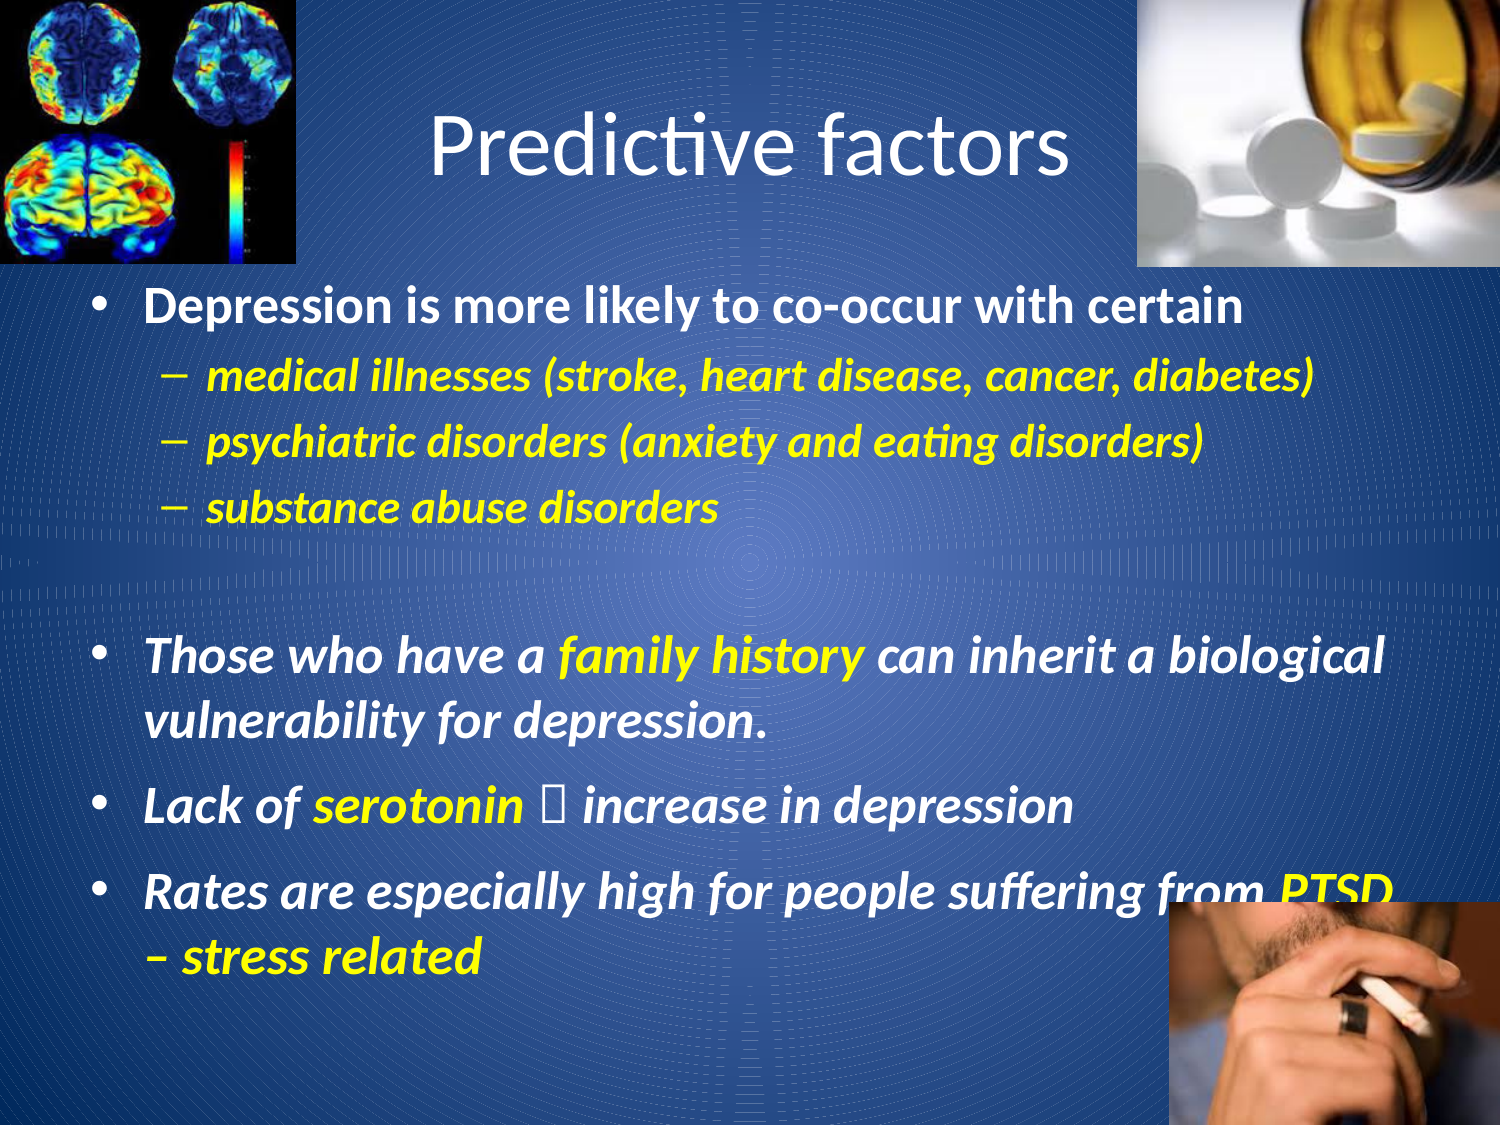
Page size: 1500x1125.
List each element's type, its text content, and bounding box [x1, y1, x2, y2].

picture [1168, 902, 1500, 1125]
title Predictive factors [299, 45, 1131, 233]
list Depression is more likely to co-occur with certain medical illnesses (stroke, heart disease, cancer, diabetes) psychiatric disorders (anxiety and eating disorders) substance abuse disorders Those who have a family history can inherit a biological vulnerability for depression. Lack of serotonin  increase in depression Rates are especially high for people suffering from PTSD – stress related [75, 262, 1425, 1005]
picture [0, 0, 296, 264]
picture [1136, 0, 1500, 267]
